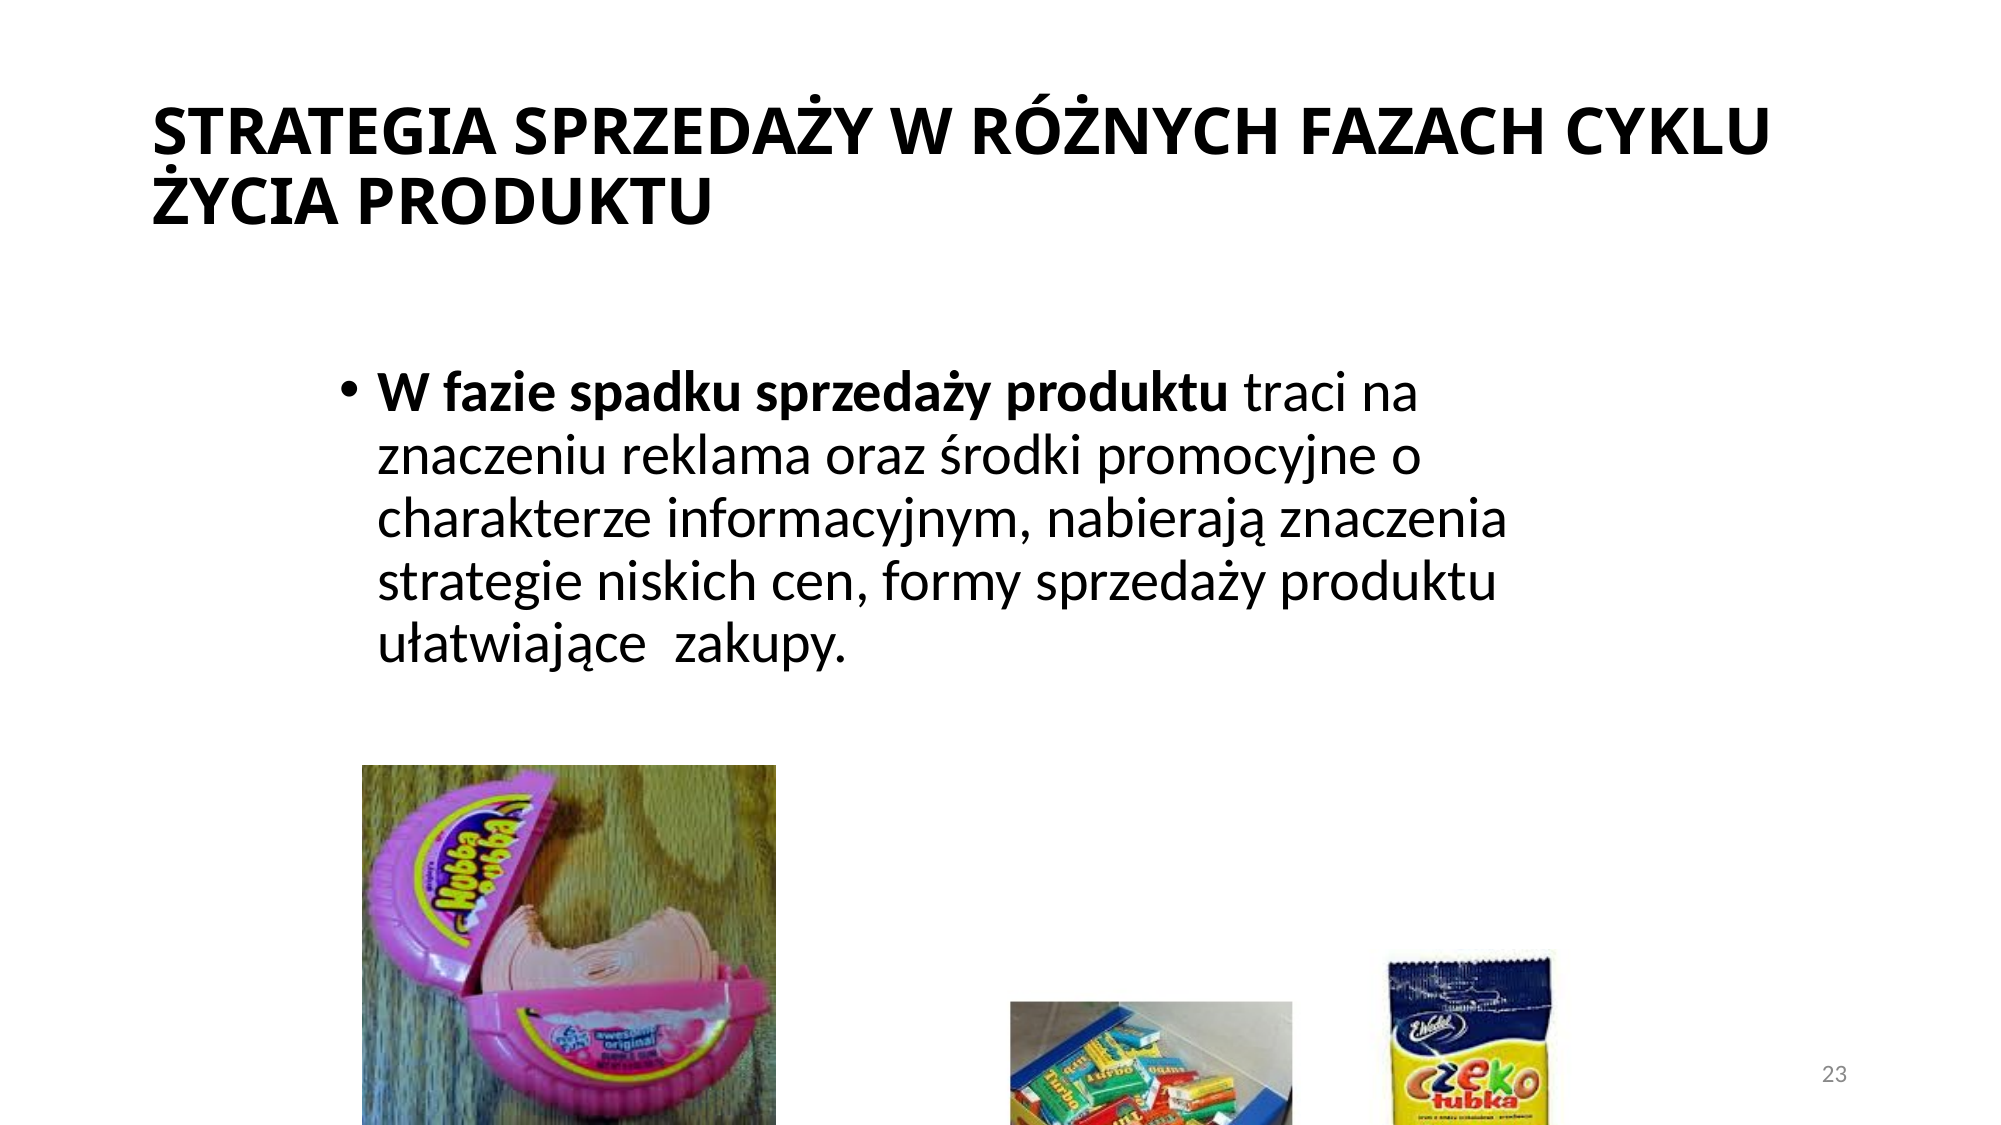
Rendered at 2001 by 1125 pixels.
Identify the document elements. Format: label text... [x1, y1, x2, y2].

picture [362, 765, 776, 1125]
picture [940, 949, 1647, 1125]
slide_number 23 [1647, 1042, 1863, 1103]
title STRATEGIA SPRZEDAŻY W RÓŻNYCH FAZACH CYKLU ŻYCIA PRODUKTU [137, 59, 1863, 278]
list W fazie spadku sprzedaży produktu traci na znaczeniu reklama oraz środki promocyjne o charakterze informacyjnym, nabierają znaczenia strategie niskich cen, formy sprzedaży produktu ułatwiające zakupy. [324, 262, 1675, 811]
